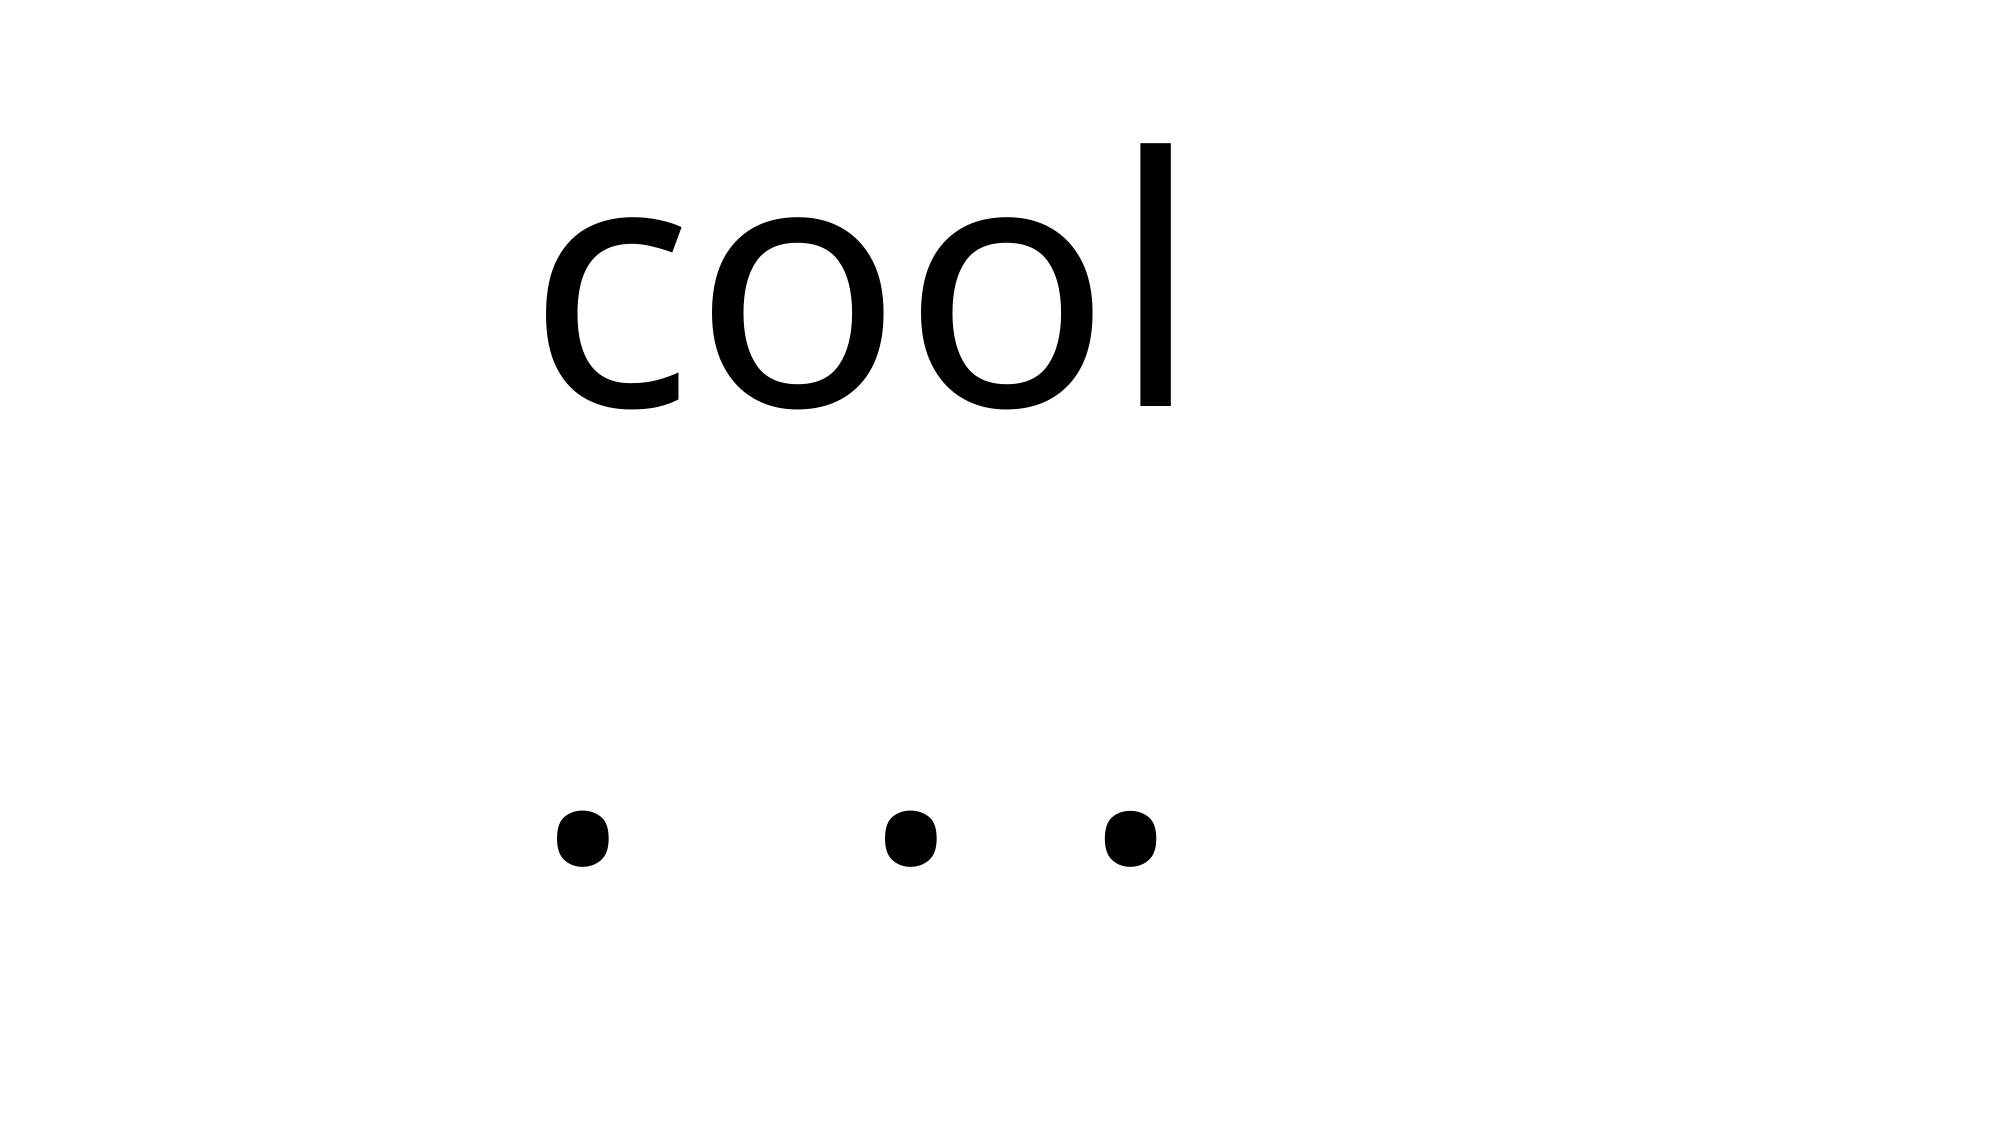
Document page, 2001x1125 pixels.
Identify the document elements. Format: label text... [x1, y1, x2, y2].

list cool . . . [512, 100, 1594, 1055]
